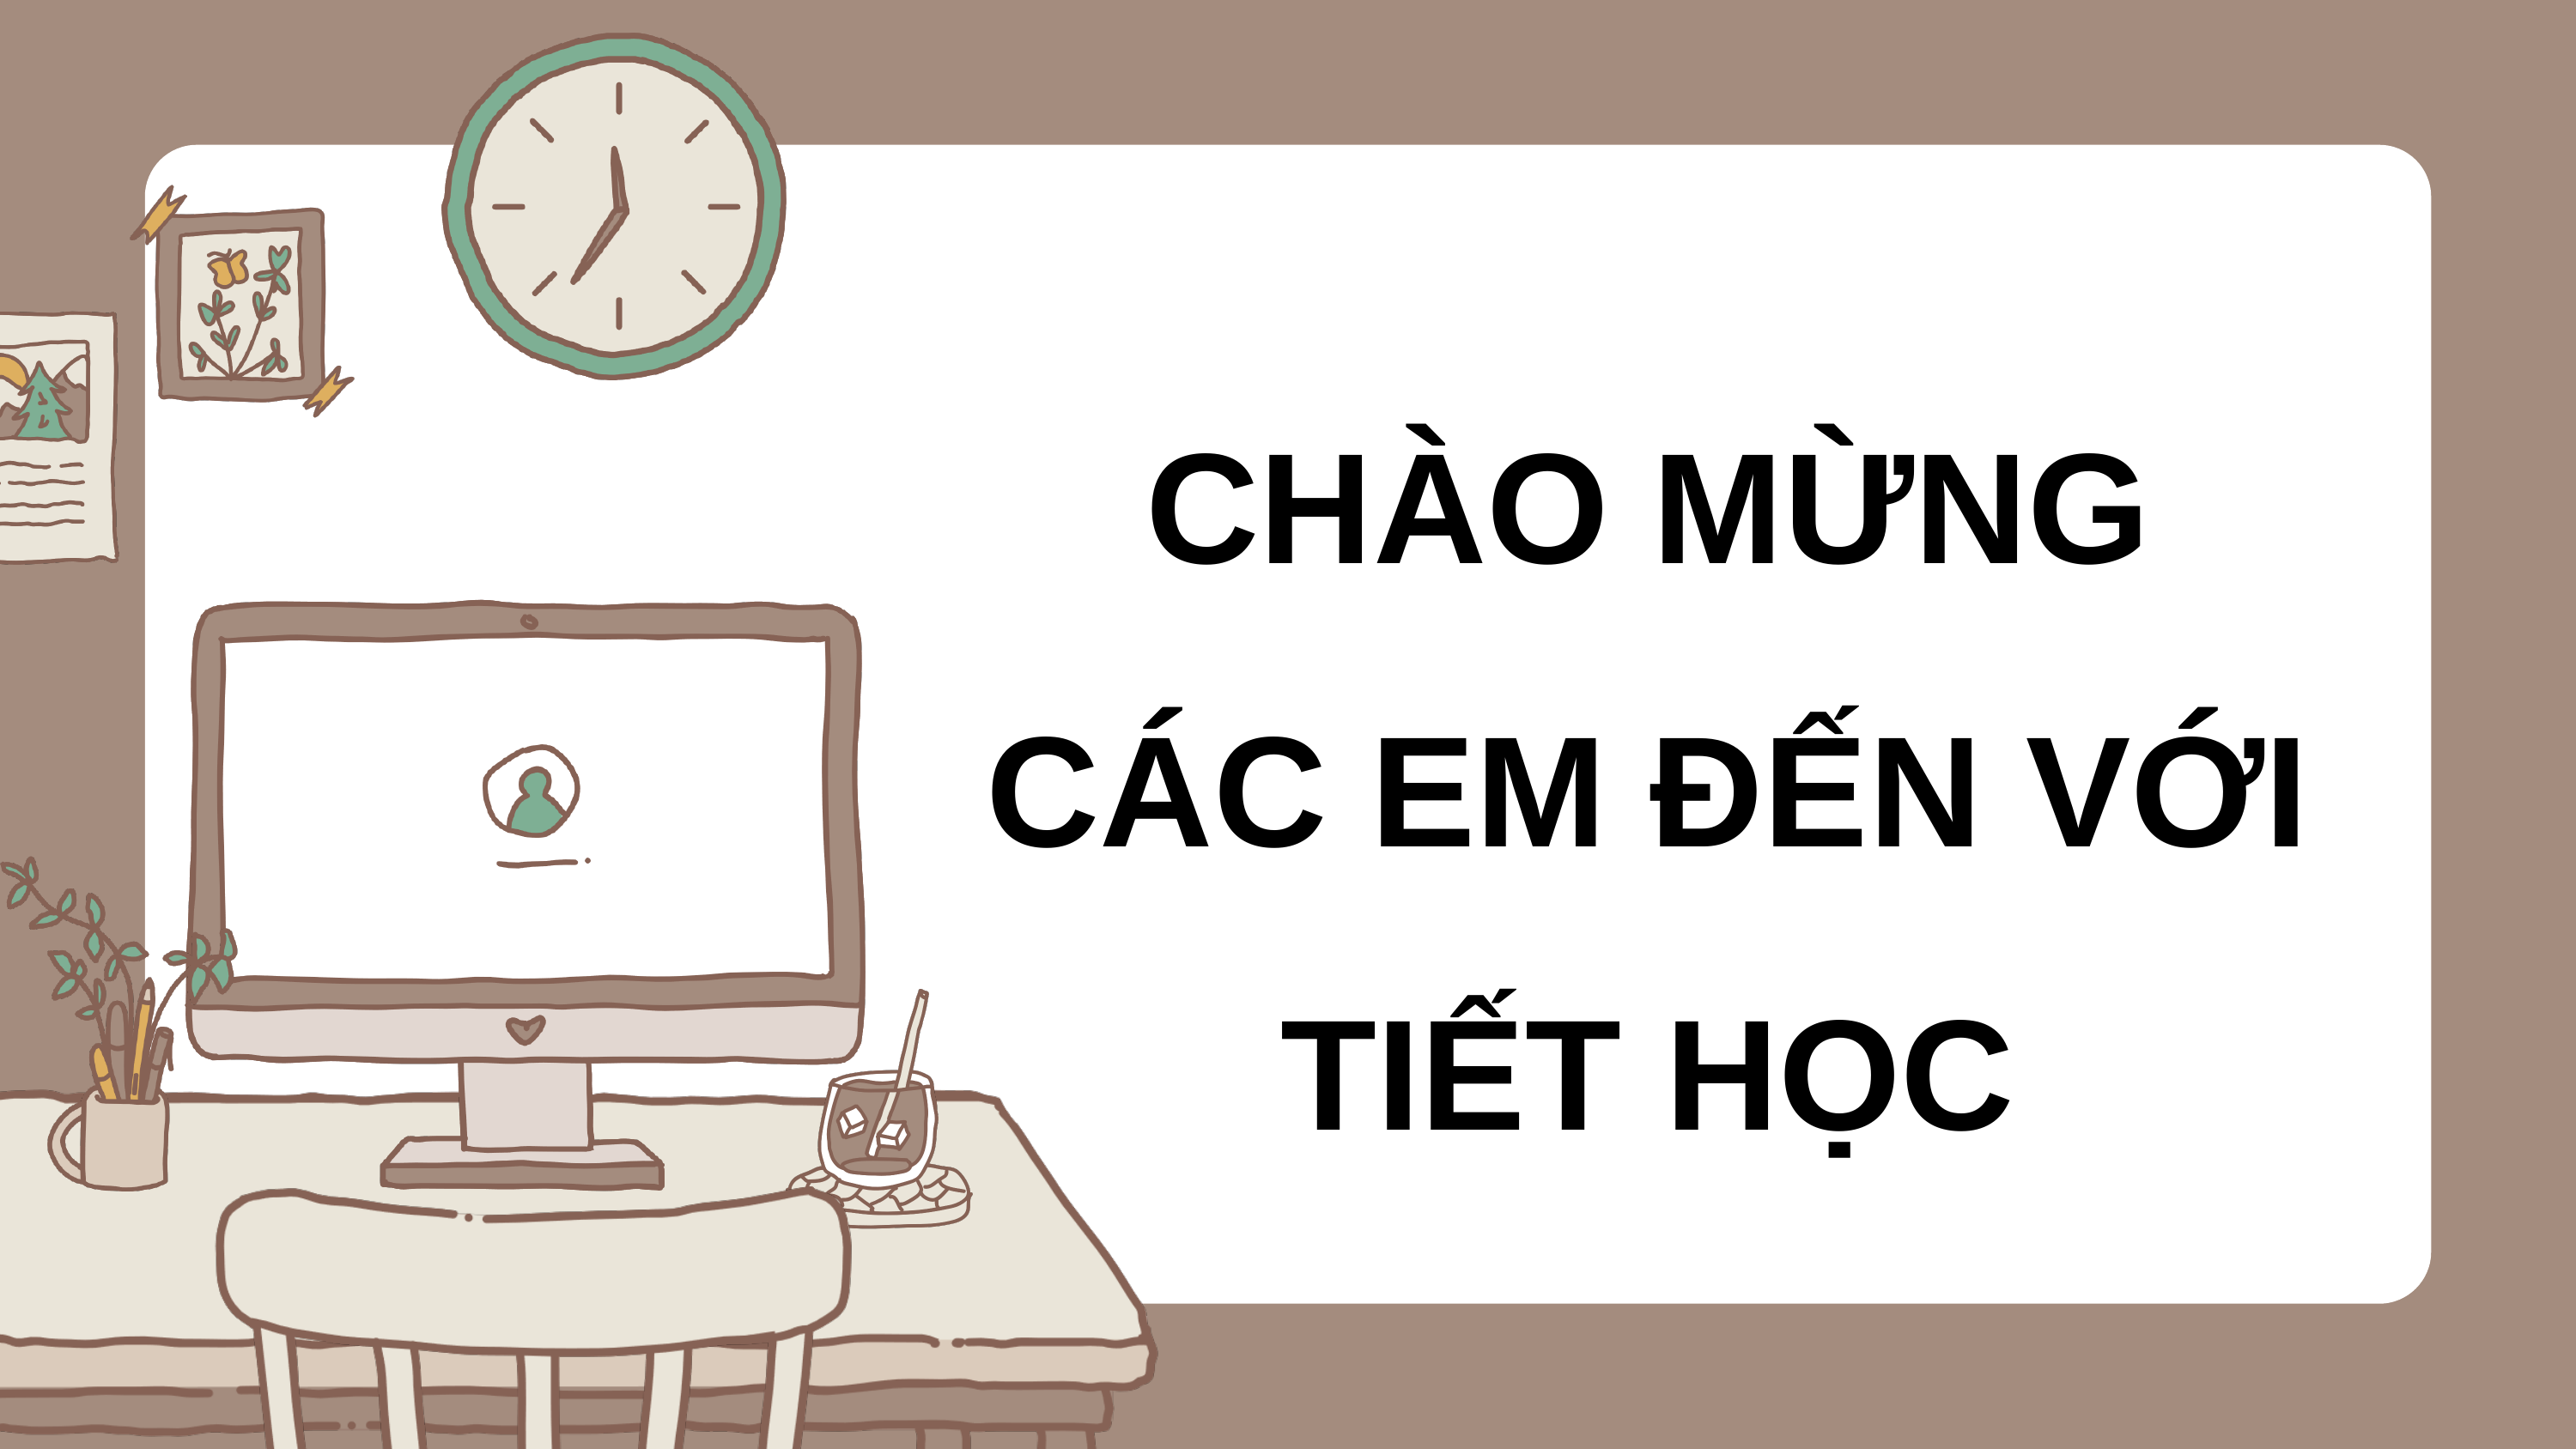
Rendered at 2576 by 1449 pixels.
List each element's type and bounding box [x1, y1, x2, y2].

picture [441, 33, 787, 381]
picture [0, 184, 355, 567]
picture [0, 598, 1160, 1449]
text_box [144, 144, 2432, 1304]
